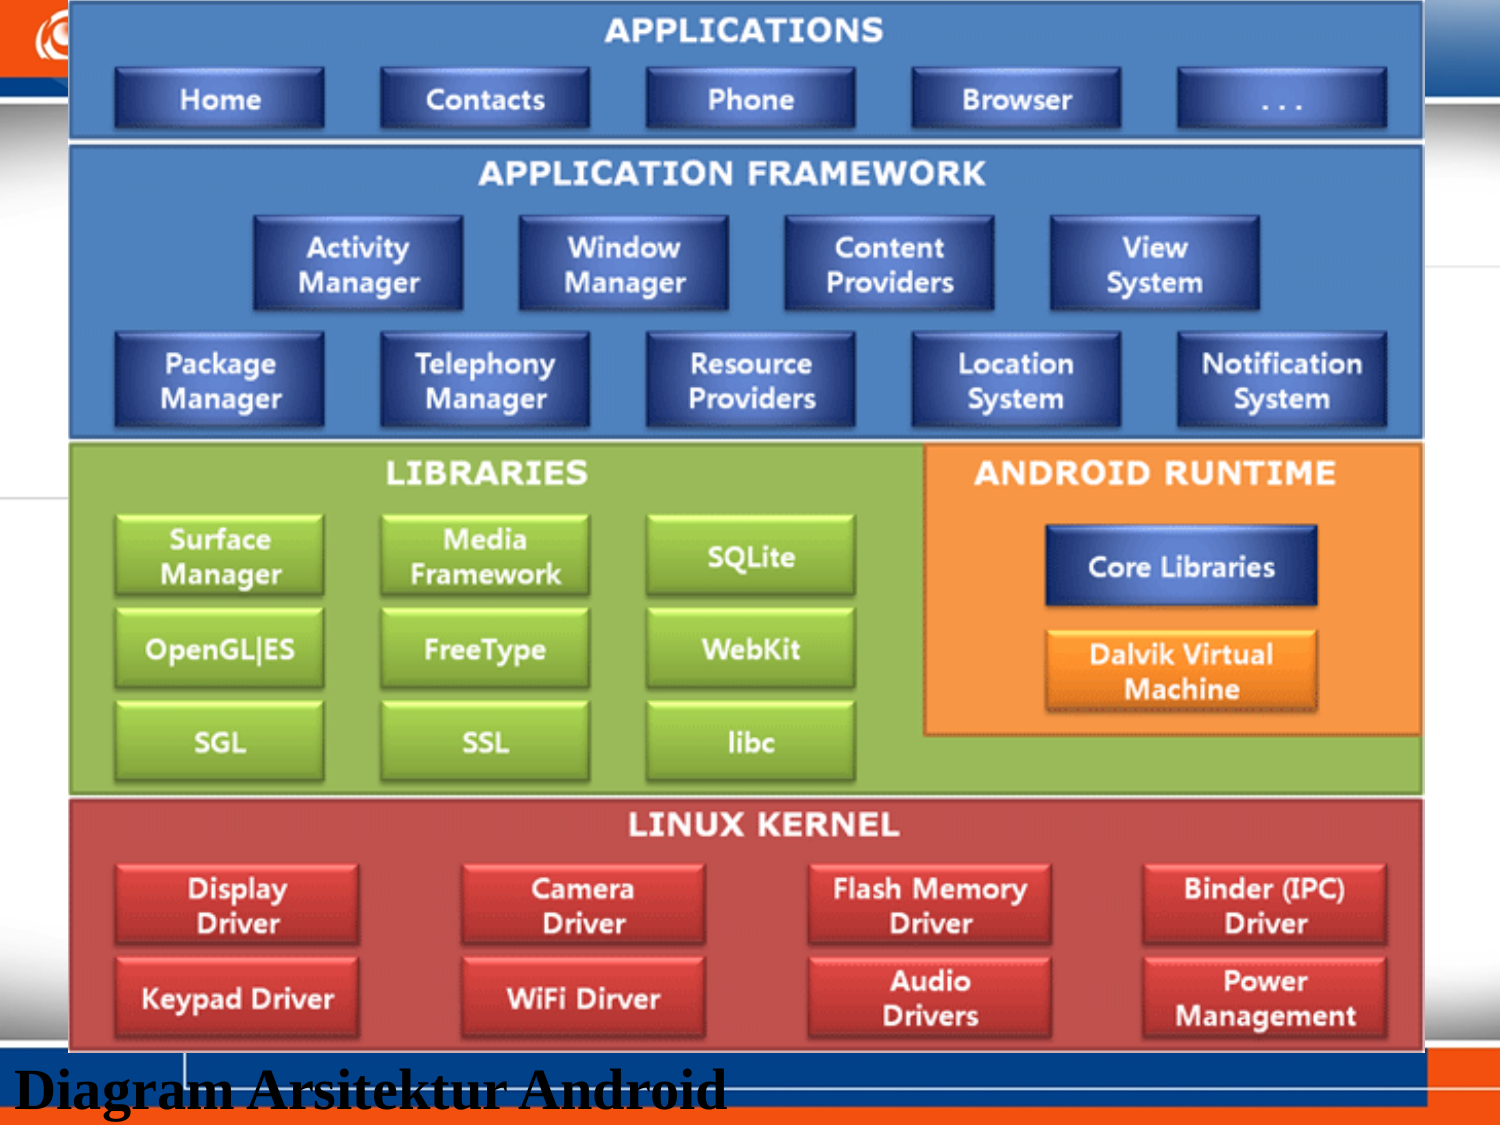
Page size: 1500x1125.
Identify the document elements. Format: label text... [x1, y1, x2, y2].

text_box Diagram Arsitektur Android [0, 1044, 791, 1125]
picture [0, 0, 1500, 1125]
